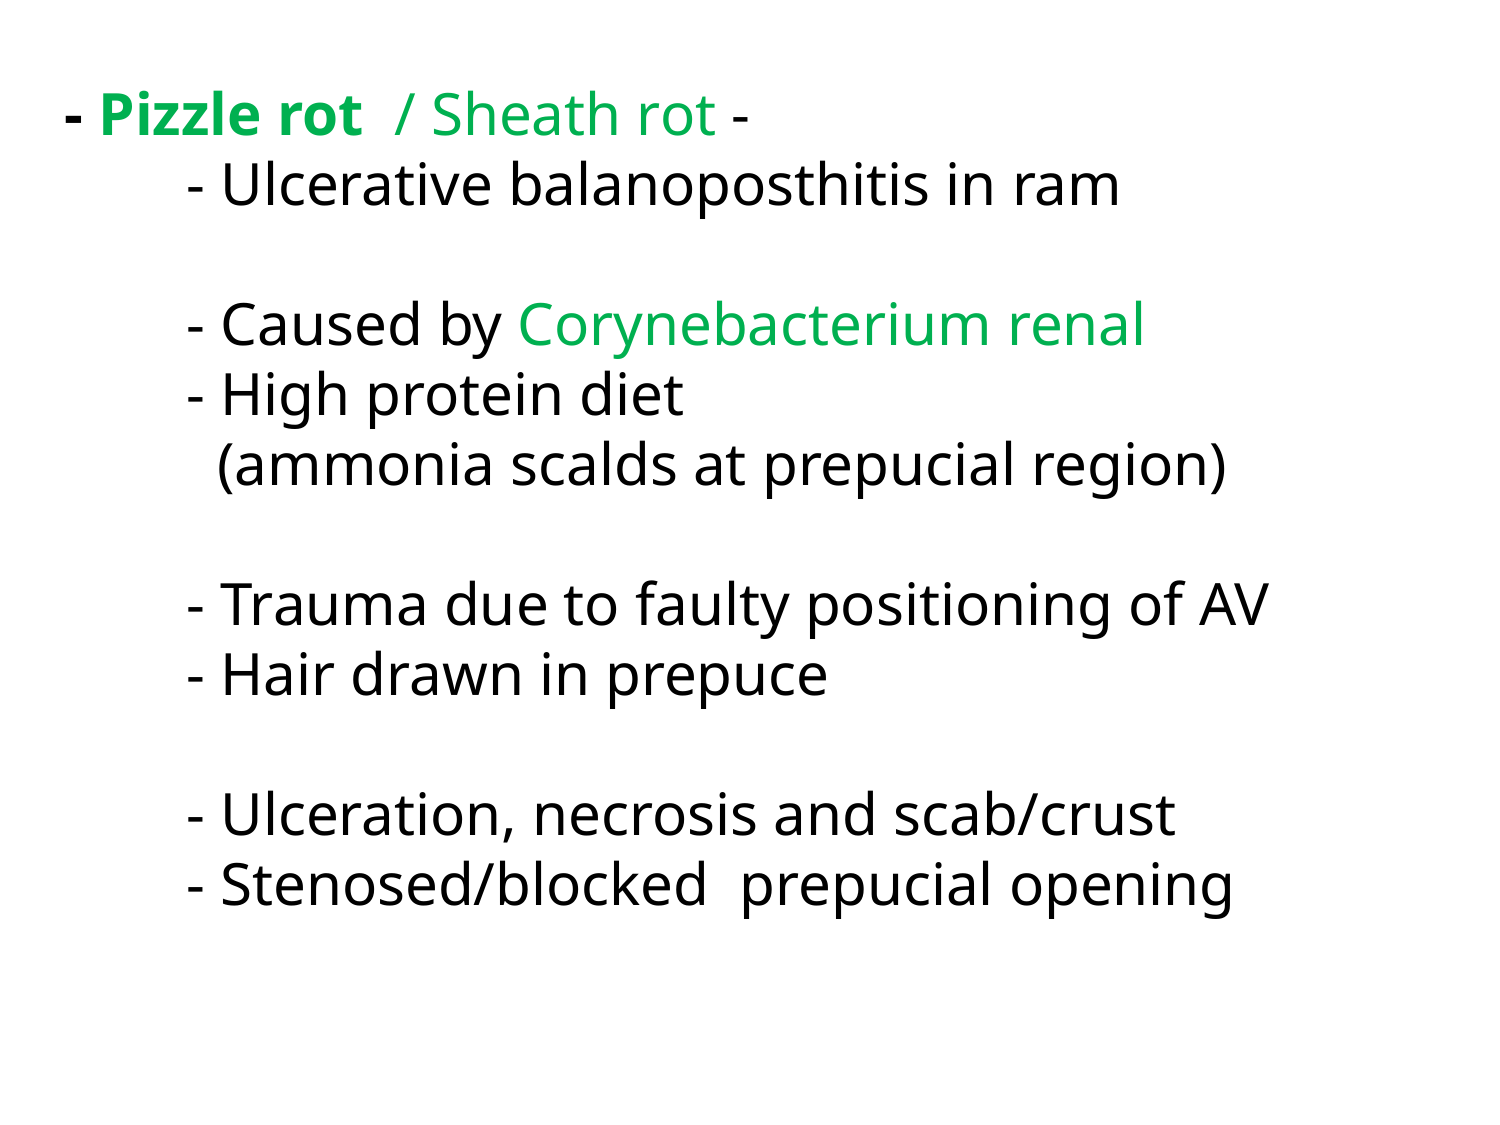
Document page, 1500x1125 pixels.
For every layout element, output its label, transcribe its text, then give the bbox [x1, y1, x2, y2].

text_box - Pizzle rot / Sheath rot - - Ulcerative balanoposthitis in ram - Caused by Corynebacterium renal - High protein diet (ammonia scalds at prepucial region) - Trauma due to faulty positioning of AV - Hair drawn in prepuce - Ulceration, necrosis and scab/crust - Stenosed/blocked prepucial opening [49, 69, 1463, 995]
